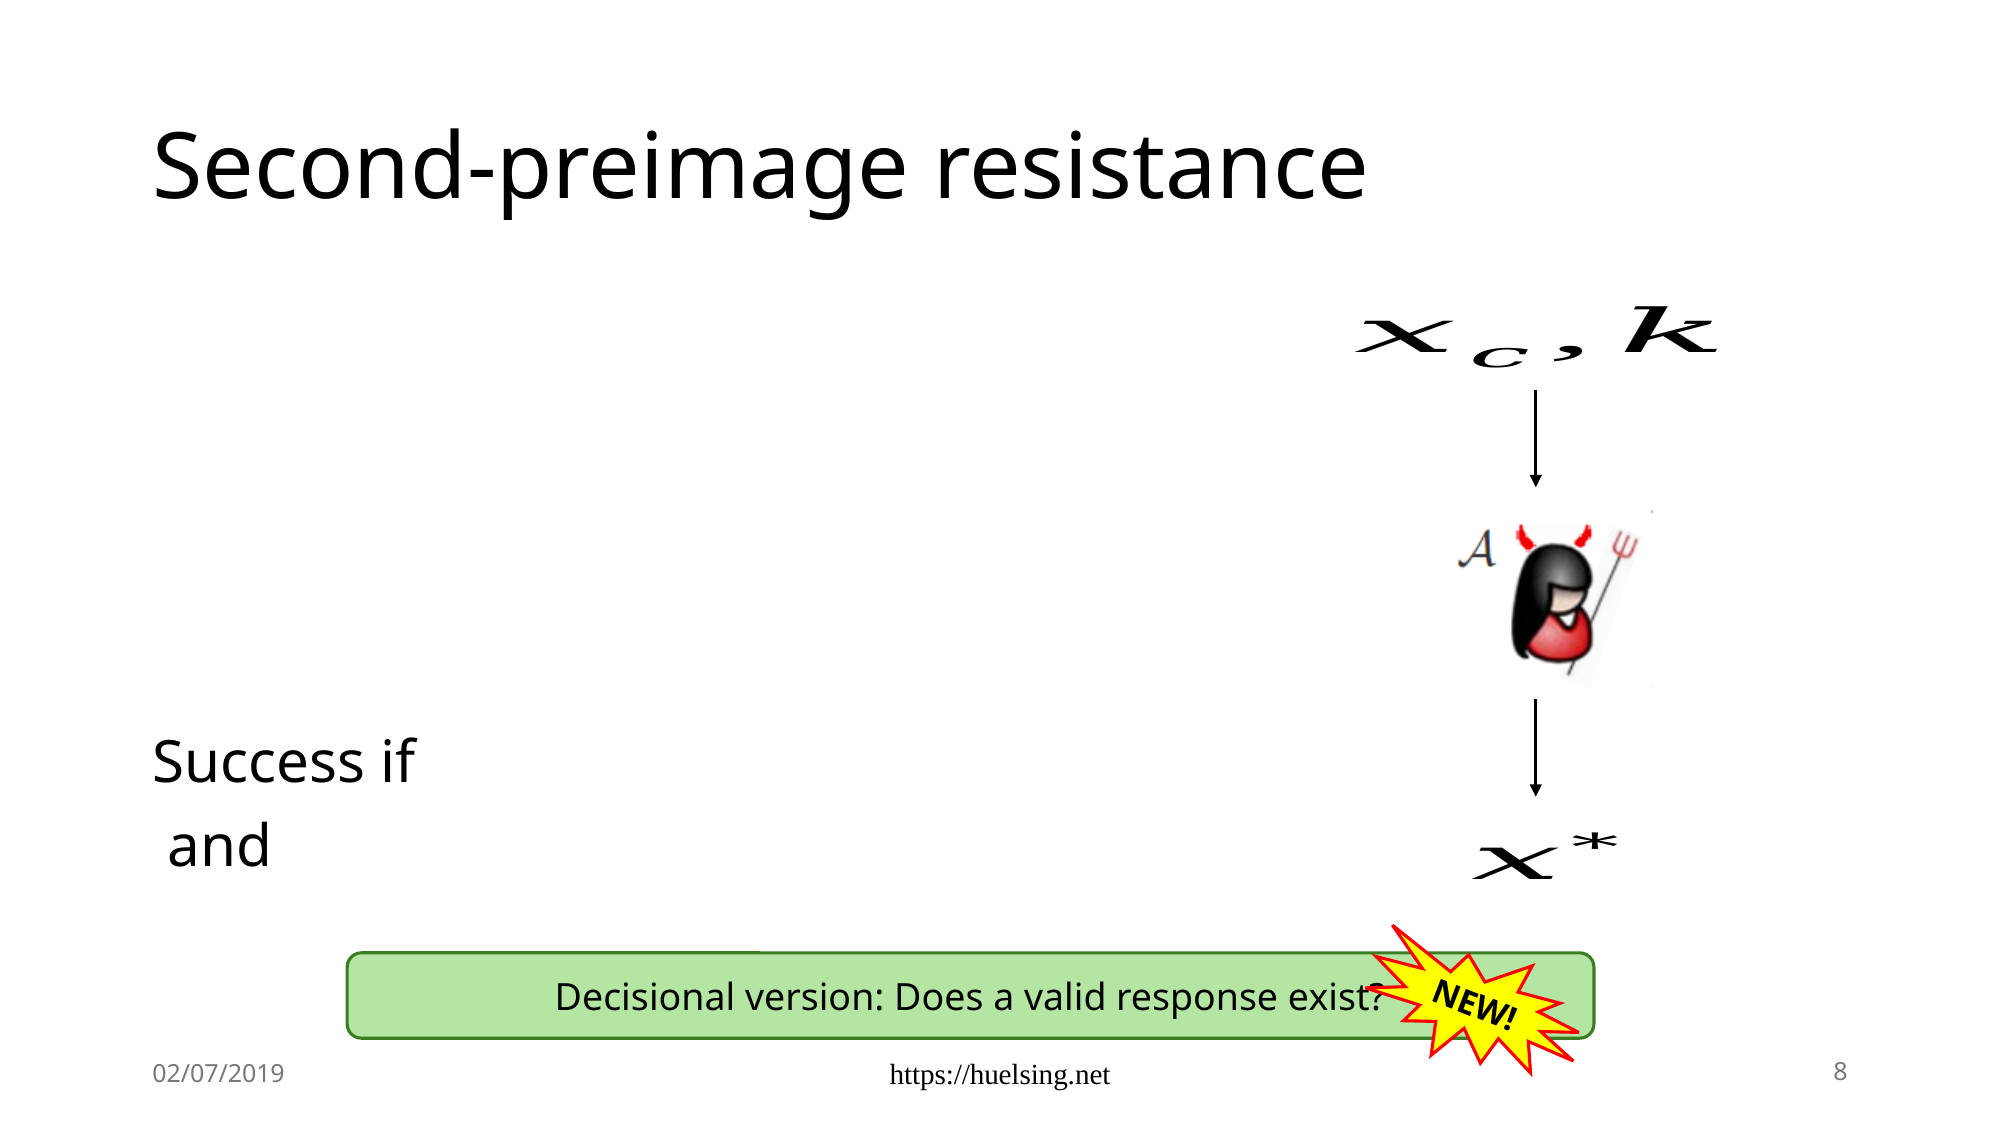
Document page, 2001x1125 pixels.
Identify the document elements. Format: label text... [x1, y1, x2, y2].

text_box Decisional version: Does a valid response exist? [1429, 951, 1596, 1040]
text_box Decisional version: Does a valid response exist? [345, 951, 1433, 1040]
slide_number 8 [1412, 1042, 1863, 1103]
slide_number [137, 1042, 588, 1103]
title Second-preimage resistance [137, 59, 1863, 278]
text_box NEW! [1364, 923, 1580, 1042]
picture [1418, 497, 1654, 700]
footer https://huelsing.net [662, 1042, 1338, 1103]
